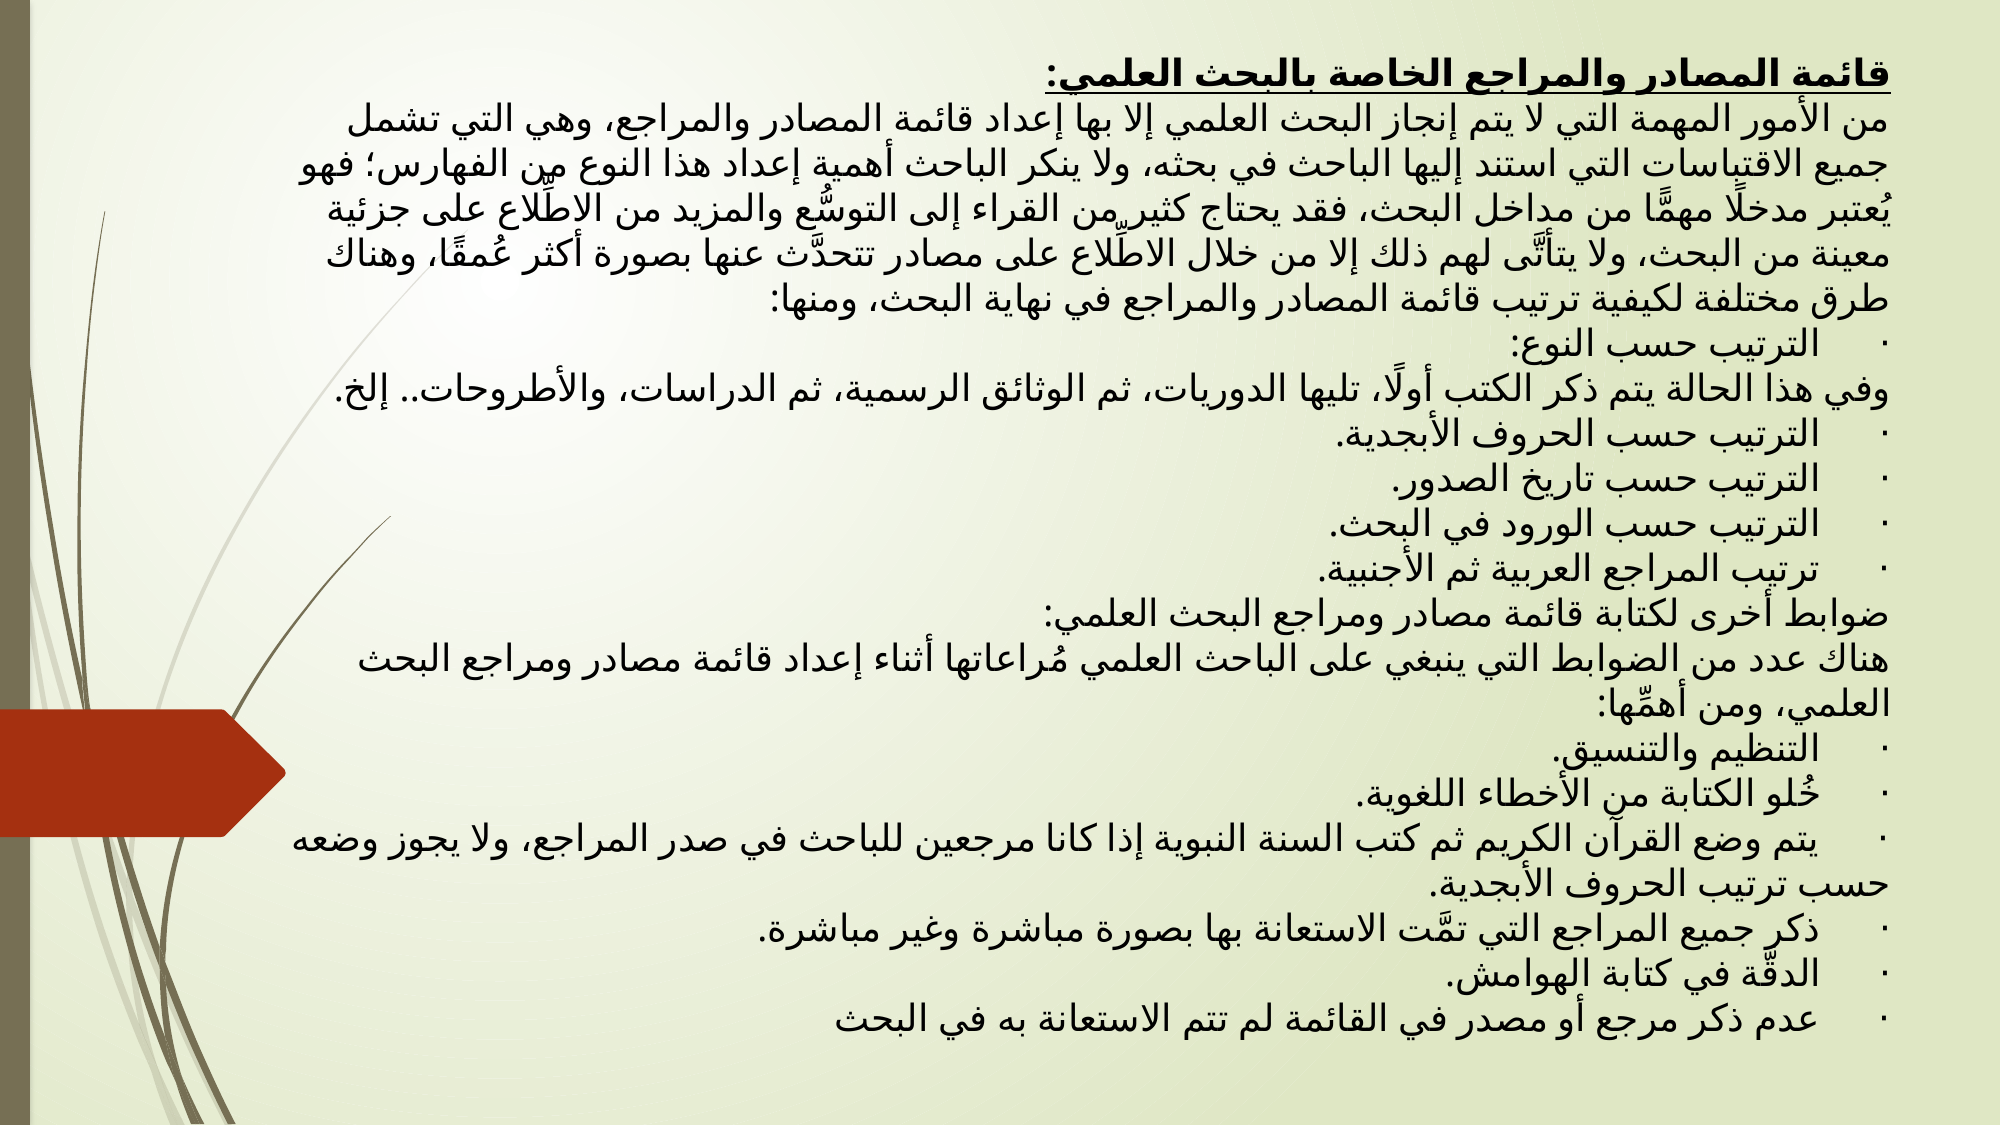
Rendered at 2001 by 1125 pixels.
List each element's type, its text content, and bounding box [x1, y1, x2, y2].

text_box قائمة المصادر والمراجع الخاصة بالبحث العلمي: من الأمور المهمة التي لا يتم إنجاز البحث العلمي إلا بها إعداد قائمة المصادر والمراجع، وهي التي تشمل جميع الاقتباسات التي استند إليها الباحث في بحثه، ولا ينكر الباحث أهمية إعداد هذا النوع من الفهارس؛ فهو يُعتبر مدخلًا مهمًّا من مداخل البحث، فقد يحتاج كثير من القراء إلى التوسُّع والمزيد من الاطِّلاع على جزئية معينة من البحث، ولا يتأتَّى لهم ذلك إلا من خلال الاطِّلاع على مصادر تتحدَّث عنها بصورة أكثر عُمقًا، وهناك طرق مختلفة لكيفية ترتيب قائمة المصادر والمراجع في نهاية البحث، ومنها: · الترتيب حسب النوع: وفي هذا الحالة يتم ذكر الكتب أولًا، تليها الدوريات، ثم الوثائق الرسمية، ثم الدراسات، والأطروحات.. إلخ. · الترتيب حسب الحروف الأبجدية. · الترتيب حسب تاريخ الصدور. · الترتيب حسب الورود في البحث. · ترتيب المراجع العربية ثم الأجنبية. ضوابط أخرى لكتابة قائمة مصادر ومراجع البحث العلمي: هناك عدد من الضوابط التي ينبغي على الباحث العلمي مُراعاتها أثناء إعداد قائمة مصادر ومراجع البحث العلمي، ومن أهمِّها: · التنظيم والتنسيق. · خُلو الكتابة من الأخطاء اللغوية. · يتم وضع القرآن الكريم ثم كتب السنة النبوية إذا كانا مرجعين للباحث في صدر المراجع، ولا يجوز وضعه حسب ترتيب الحروف الأبجدية. · ذكر جميع المراجع التي تمَّت الاستعانة بها بصورة مباشرة وغير مباشرة. · الدقَّة في كتابة الهوامش. · عدم ذكر مرجع أو مصدر في القائمة لم تتم الاستعانة به في البحث [268, 41, 1907, 1047]
